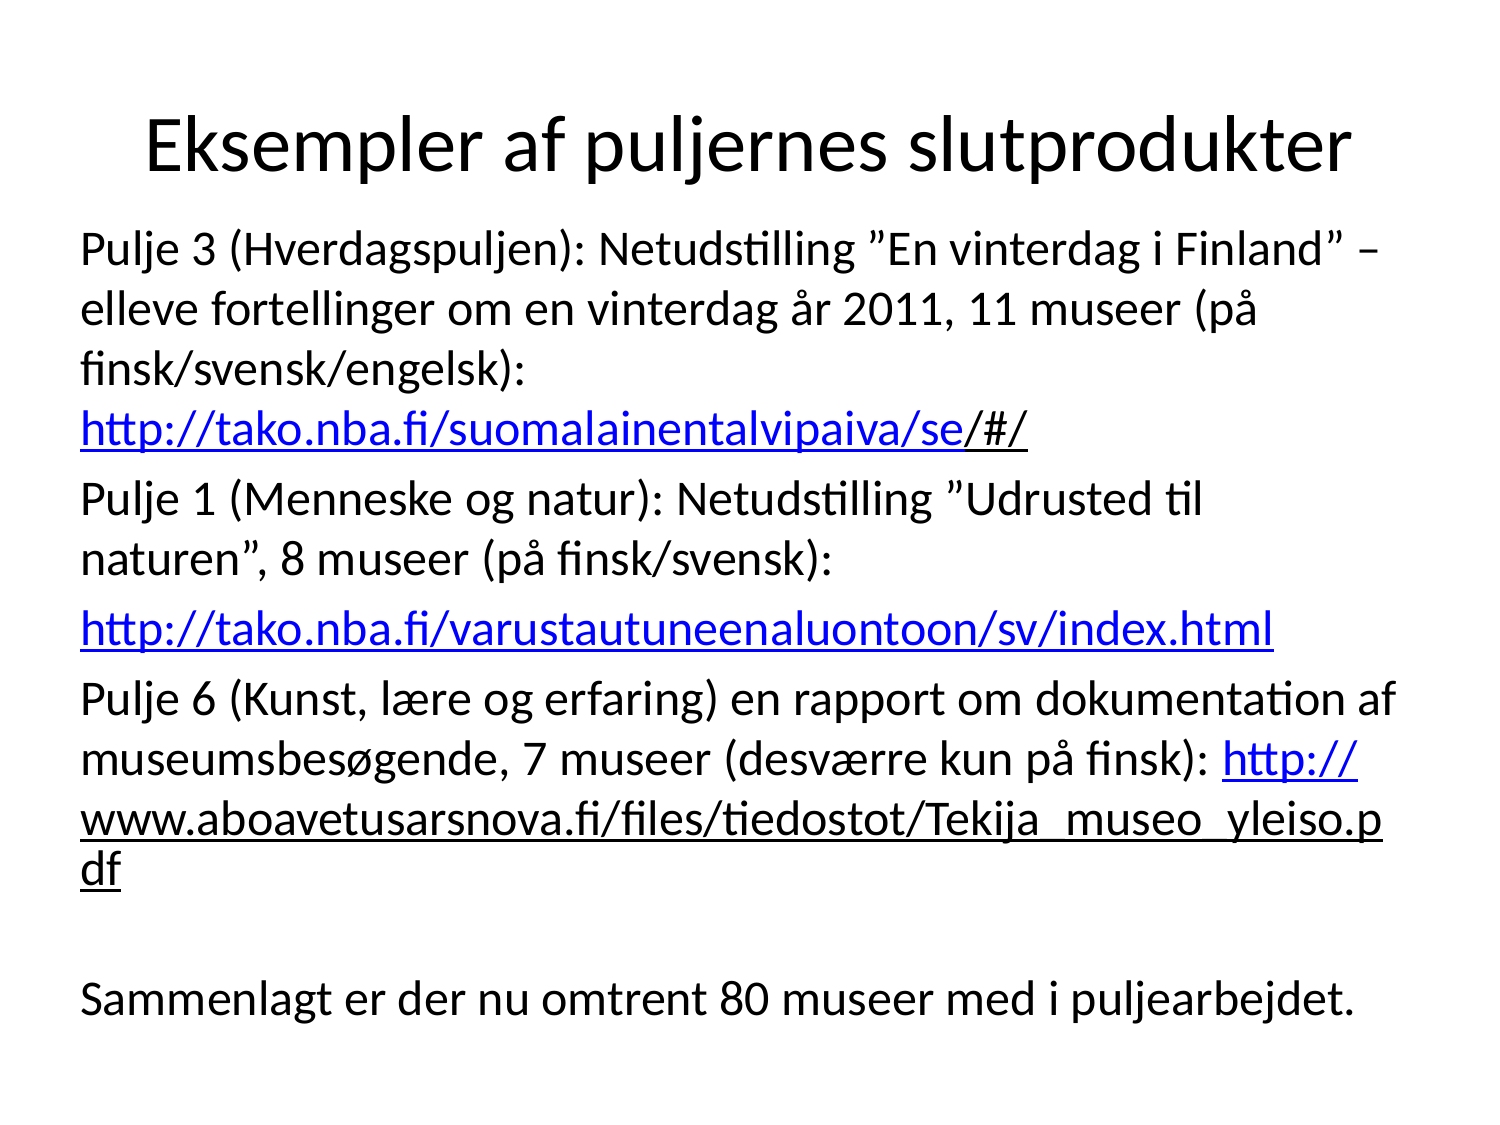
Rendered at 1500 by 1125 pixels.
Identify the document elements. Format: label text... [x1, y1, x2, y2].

list Pulje 3 (Hverdagspuljen): Netudstilling ”En vinterdag i Finland” – elleve fortellinger om en vinterdag år 2011, 11 museer (på finsk/svensk/engelsk): http://tako.nba.fi/suomalainentalvipaiva/se/#/ Pulje 1 (Menneske og natur): Netudstilling ”Udrusted til naturen”, 8 museer (på finsk/svensk): http://tako.nba.fi/varustautuneenaluontoon/sv/index.html Pulje 6 (Kunst, lære og erfaring) en rapport om dokumentation af museumsbesøgende, 7 museer (desværre kun på finsk): http://www.aboavetusarsnova.fi/files/tiedostot/Tekija_museo_yleiso.pdf Sammenlagt er der nu omtrent 80 museer med i puljearbejdet. [64, 208, 1415, 951]
title Eksempler af puljernes slutprodukter [75, 45, 1425, 233]
